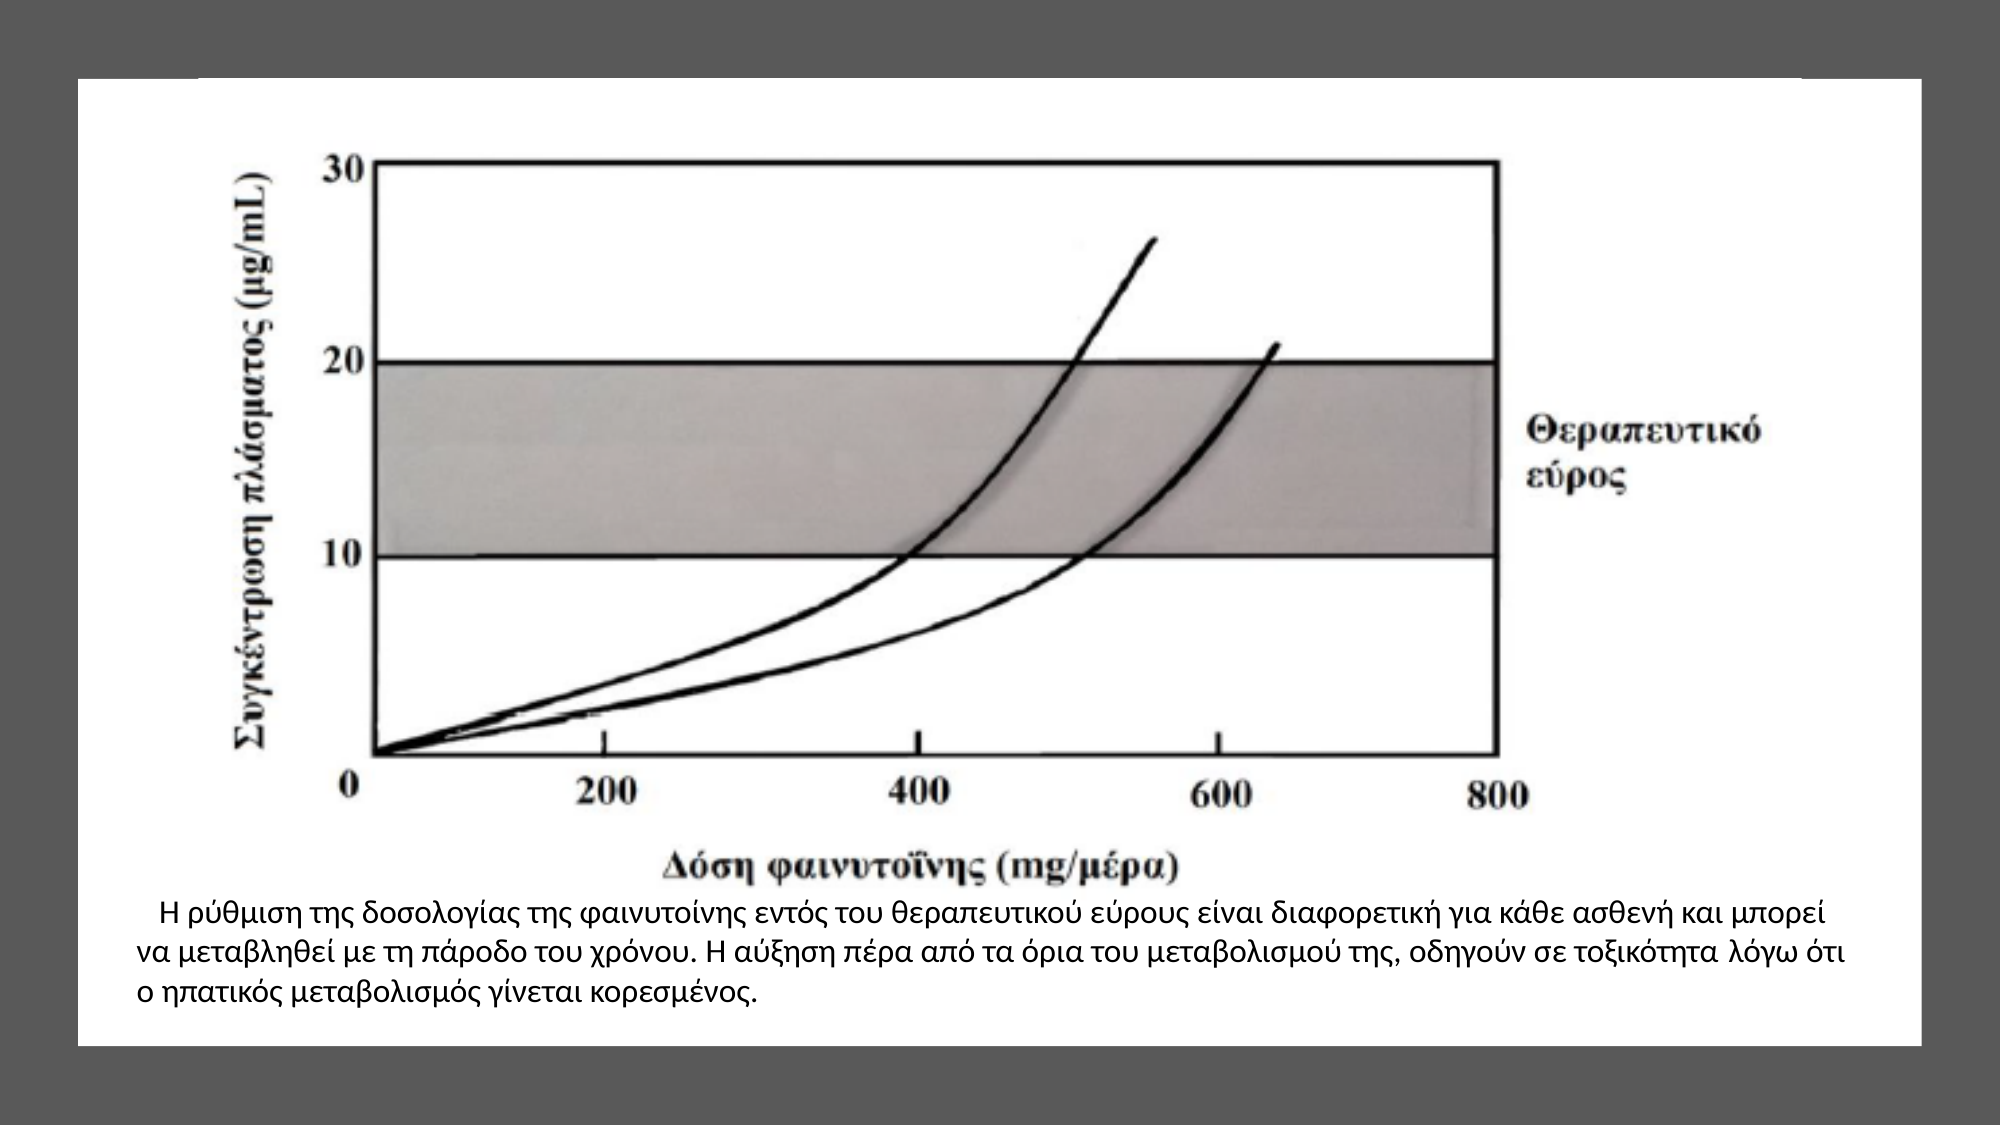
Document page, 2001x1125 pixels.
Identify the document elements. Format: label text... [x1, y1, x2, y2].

text_box [0, 0, 2000, 1125]
text_box Η ρύθμιση της δοσολογίας της φαινυτοίνης εντός του θεραπευτικού εύρους είναι διαφορετική για κάθε ασθενή και μπορεί να μεταβληθεί με τη πάροδο του χρόνου. Η αύξηση πέρα από τα όρια του μεταβολισμού της, οδηγούν σε τοξικότητα λόγω ότι ο ηπατικός μεταβολισμός γίνεται κορεσμένος. [121, 882, 1879, 1017]
text_box [77, 78, 1923, 1047]
picture [198, 78, 1802, 910]
